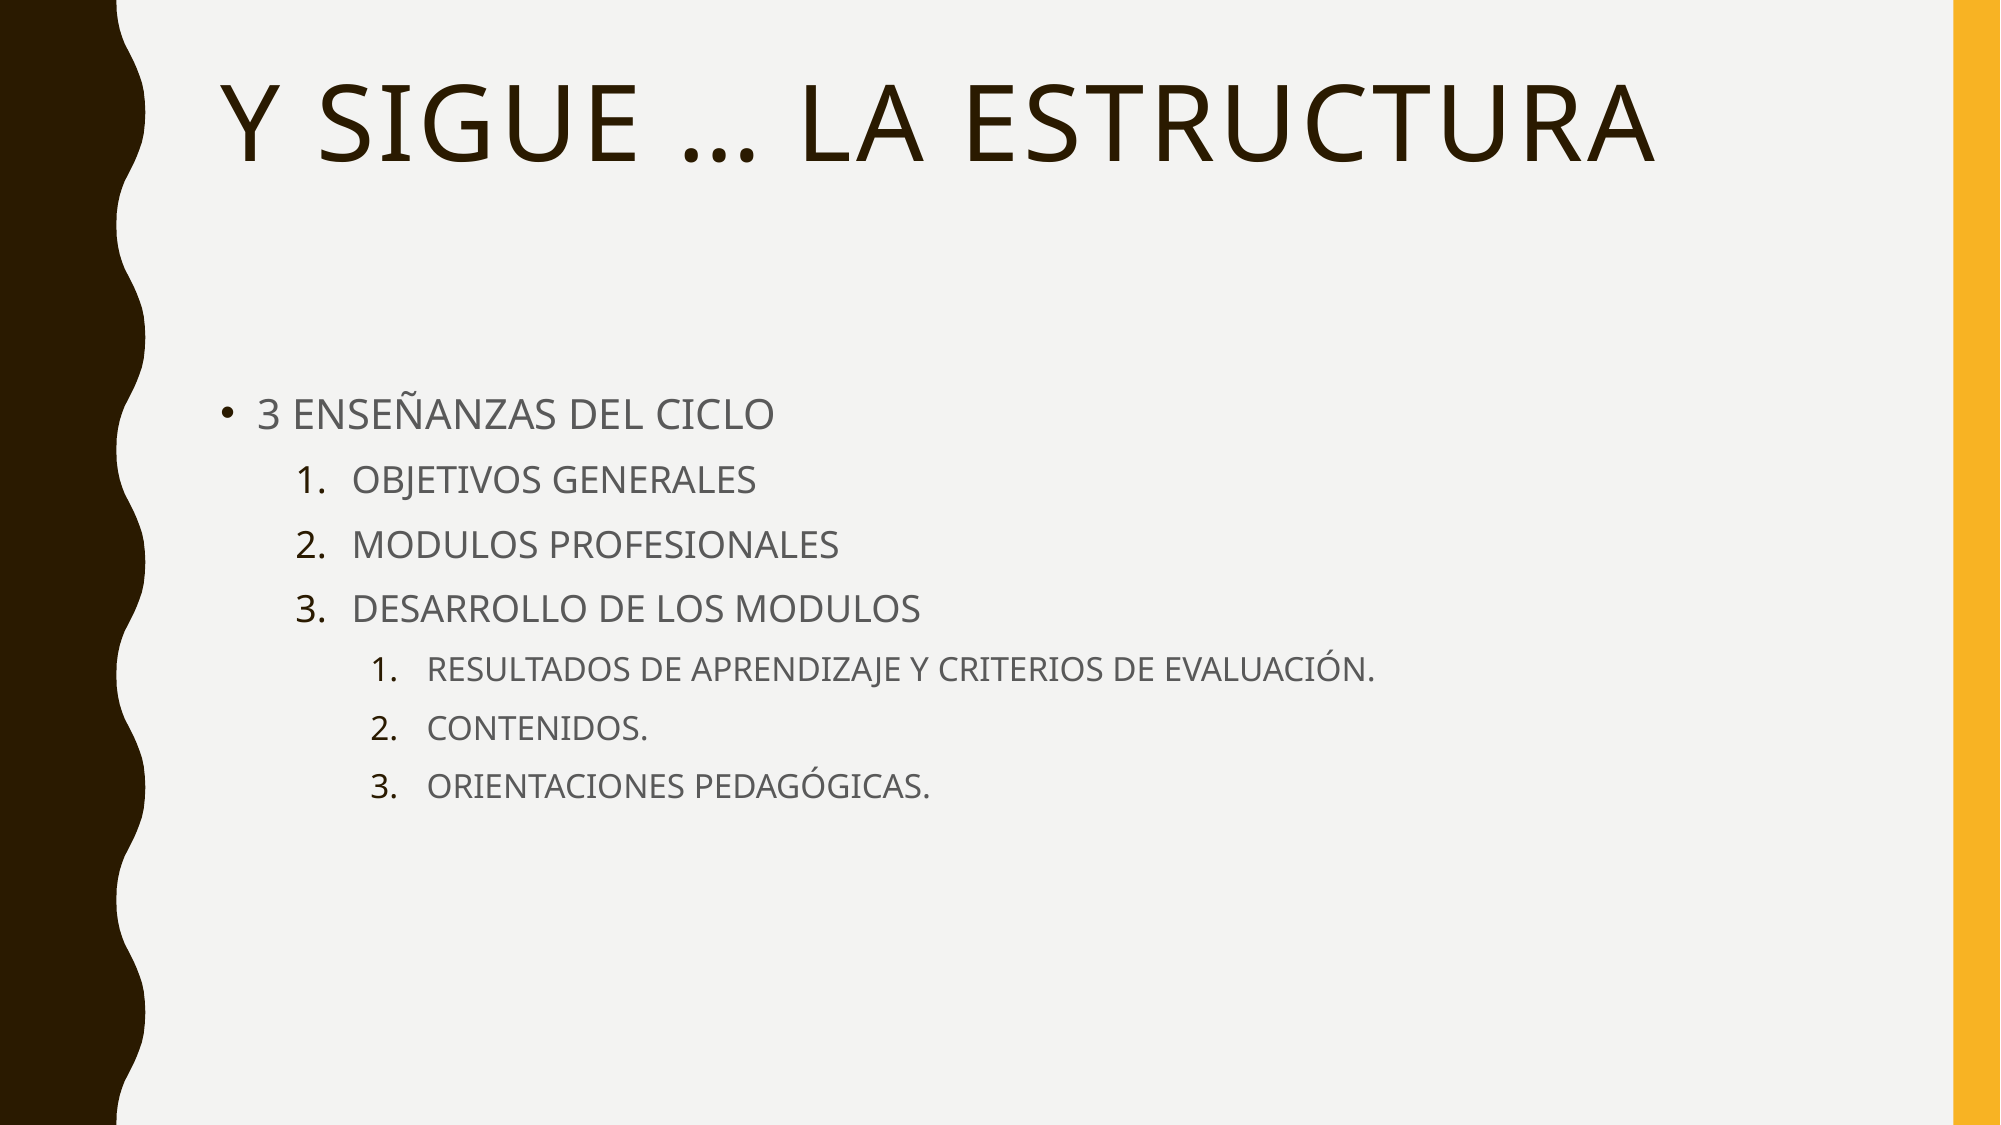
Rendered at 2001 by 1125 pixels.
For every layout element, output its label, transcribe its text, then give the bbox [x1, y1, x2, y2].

list 3 ENSEÑANZAS DEL CICLO OBJETIVOS GENERALES MODULOS PROFESIONALES DESARROLLO DE LOS MODULOS RESULTADOS DE APRENDIZAJE Y CRITERIOS DE EVALUACIÓN. CONTENIDOS. ORIENTACIONES PEDAGÓGICAS. [205, 375, 1875, 965]
title Y SIGUE … LA ESTRUCTURA [205, 62, 1875, 308]
